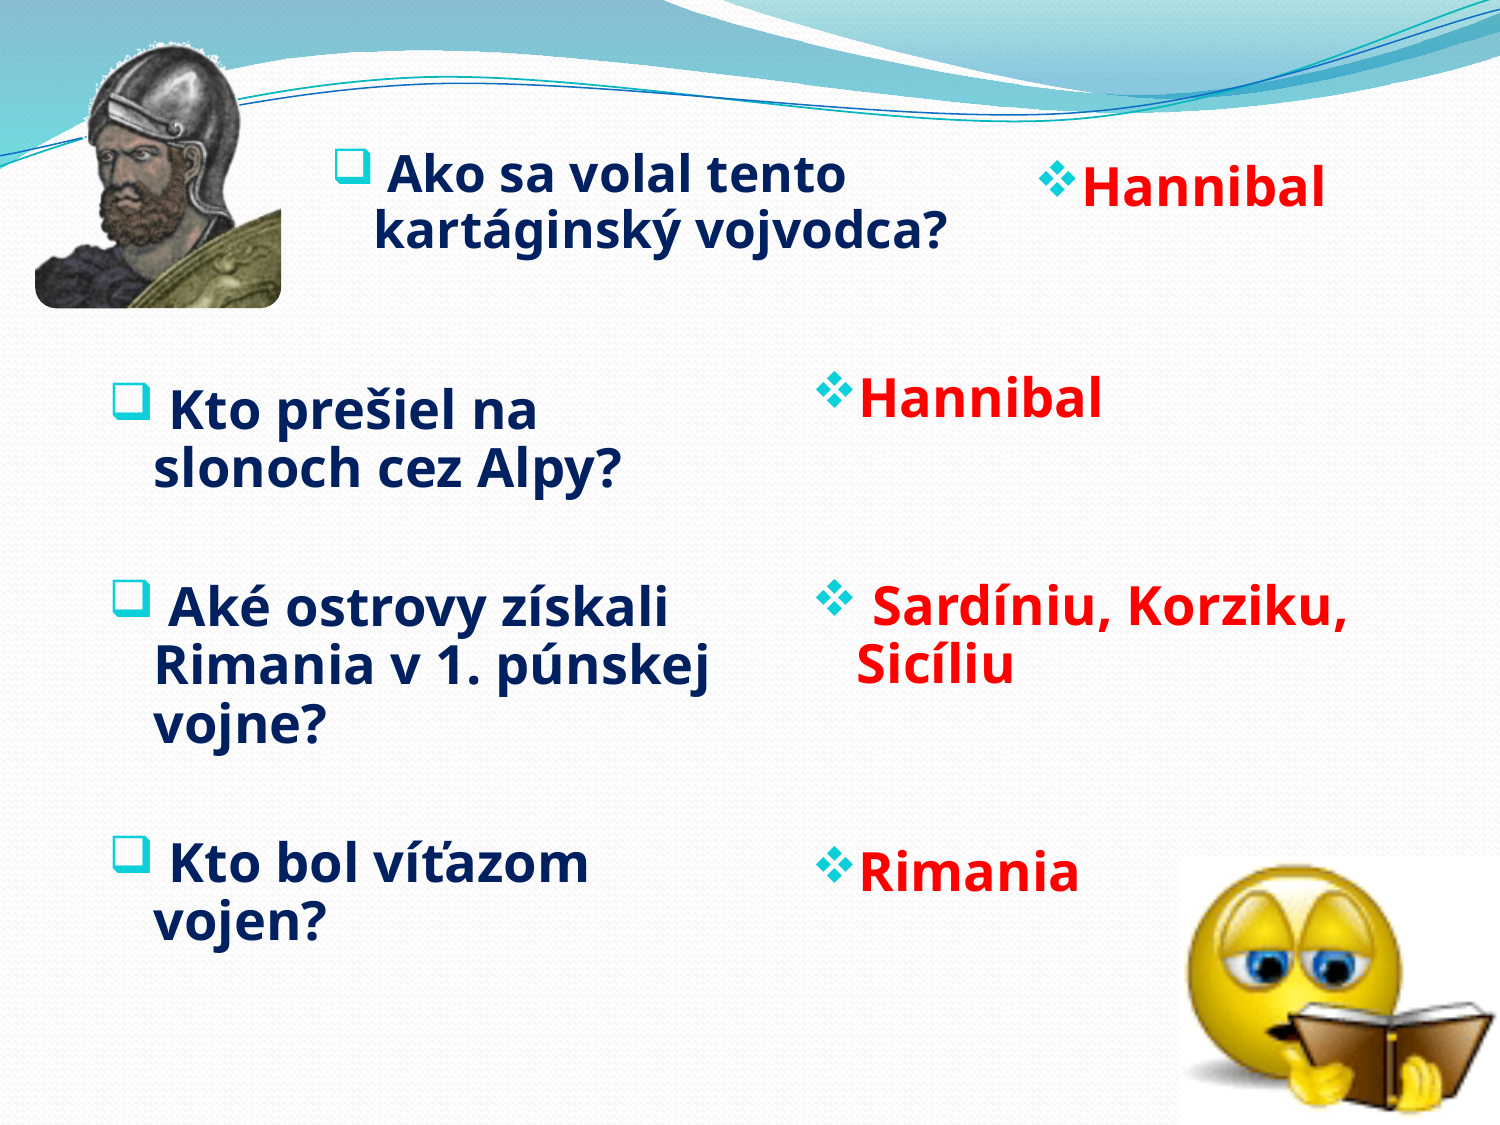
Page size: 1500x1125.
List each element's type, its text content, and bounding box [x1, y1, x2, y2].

picture [34, 34, 282, 309]
list Kto prešiel na slonoch cez Alpy? Aké ostrovy získali Rimania v 1. púnskej vojne? Kto bol víťazom vojen? [93, 375, 757, 1125]
text_box Ako sa volal tento kartáginský vojvodca? [316, 140, 979, 282]
list Hannibal Sardíniu, Korziku, Sicíliu Rimania [796, 363, 1460, 1091]
picture [1180, 856, 1500, 1125]
text_box Hannibal [1019, 152, 1378, 258]
